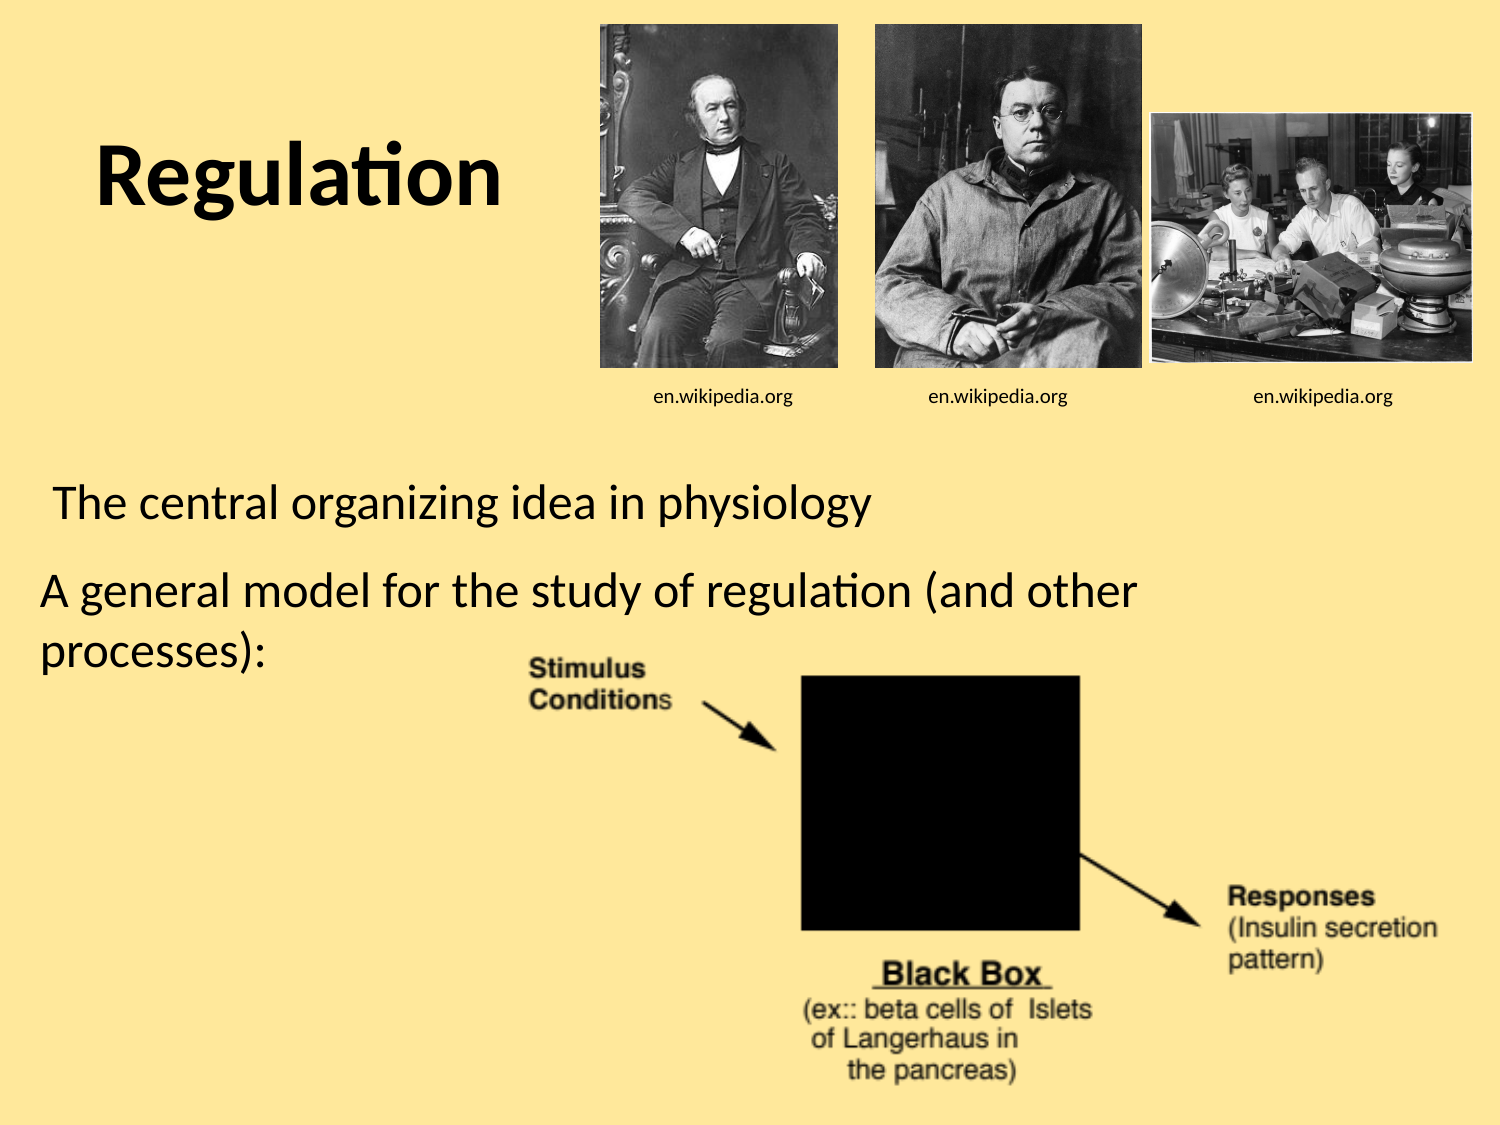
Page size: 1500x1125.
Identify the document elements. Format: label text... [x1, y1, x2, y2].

picture [599, 24, 838, 368]
text_box en.wikipedia.org [638, 376, 808, 415]
title Regulation [24, 99, 575, 238]
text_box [524, 649, 1476, 1087]
picture [874, 24, 1143, 368]
text_box en.wikipedia.org [1238, 375, 1408, 415]
picture [1149, 112, 1474, 363]
text_box en.wikipedia.org [913, 377, 1083, 415]
text_box A general model for the study of regulation (and other processes): [24, 549, 1275, 685]
text_box The central organizing idea in physiology [37, 462, 1288, 538]
